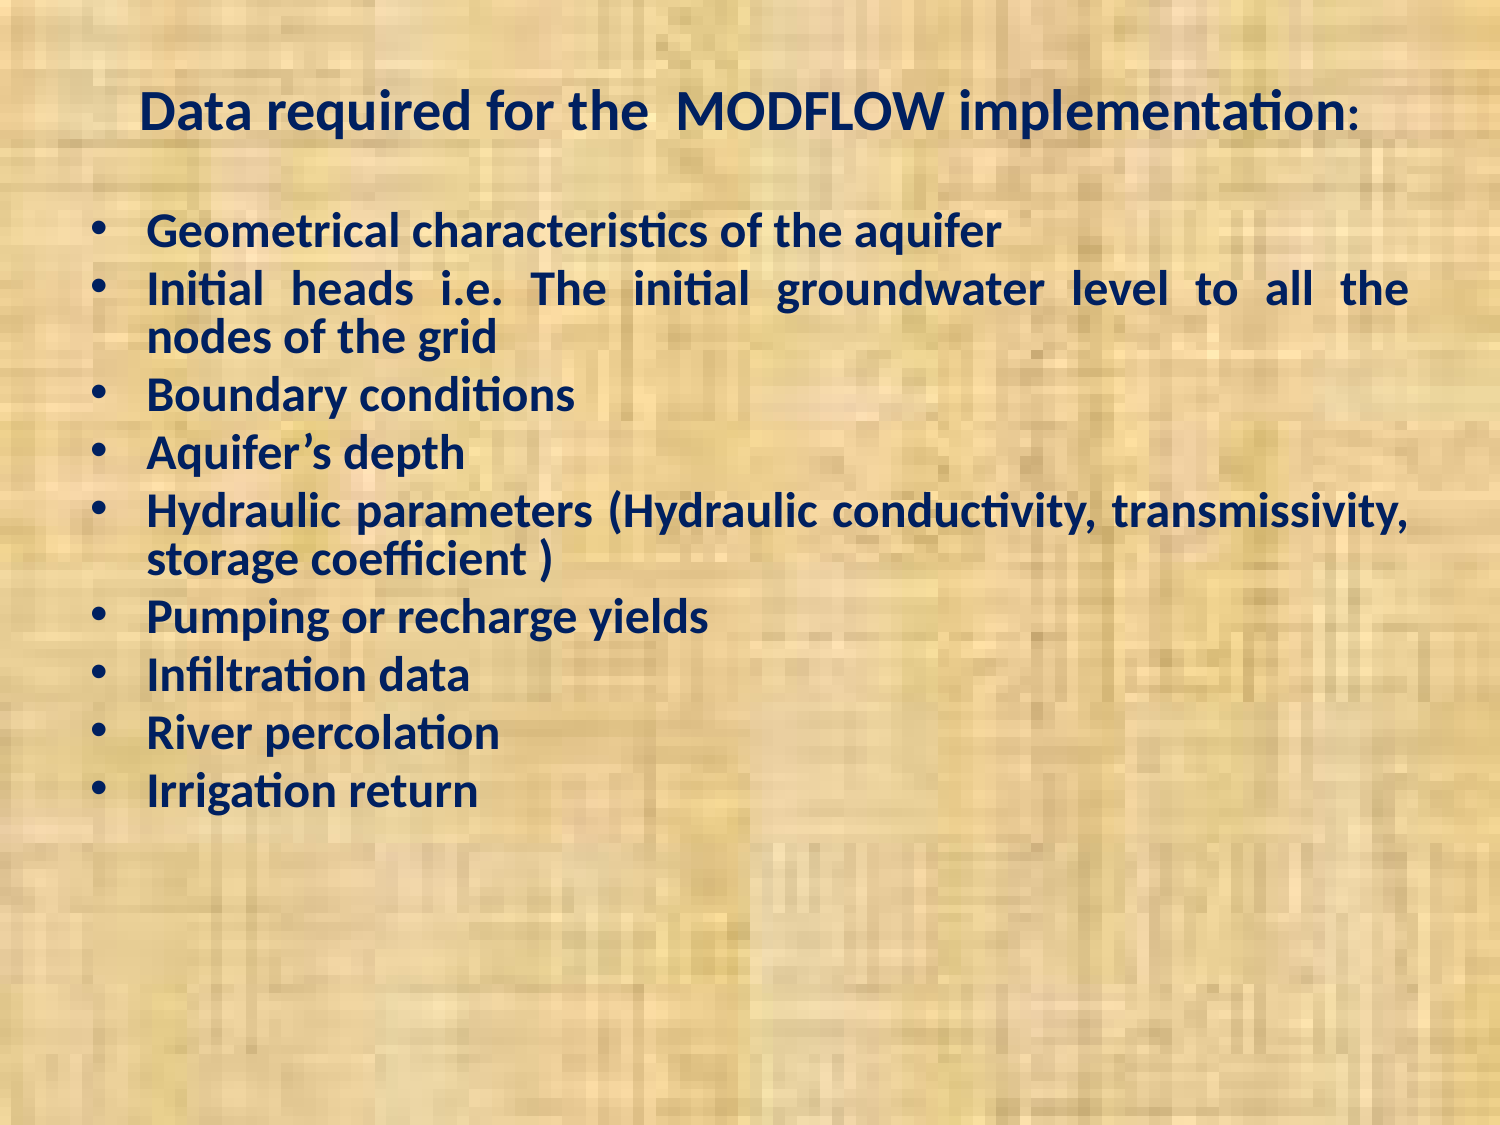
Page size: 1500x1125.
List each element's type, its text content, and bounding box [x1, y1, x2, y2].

list Data required for the ΜODFLOW implementation: Geometrical characteristics of the aquifer Initial heads i.e. The initial groundwater level to all the nodes of the grid Boundary conditions Aquifer’s depth Hydraulic parameters (Hydraulic conductivity, transmissivity, storage coefficient ) Pumping or recharge yields Infiltration data River percolation Irrigation return [75, 78, 1425, 1005]
picture [0, 0, 1500, 1125]
